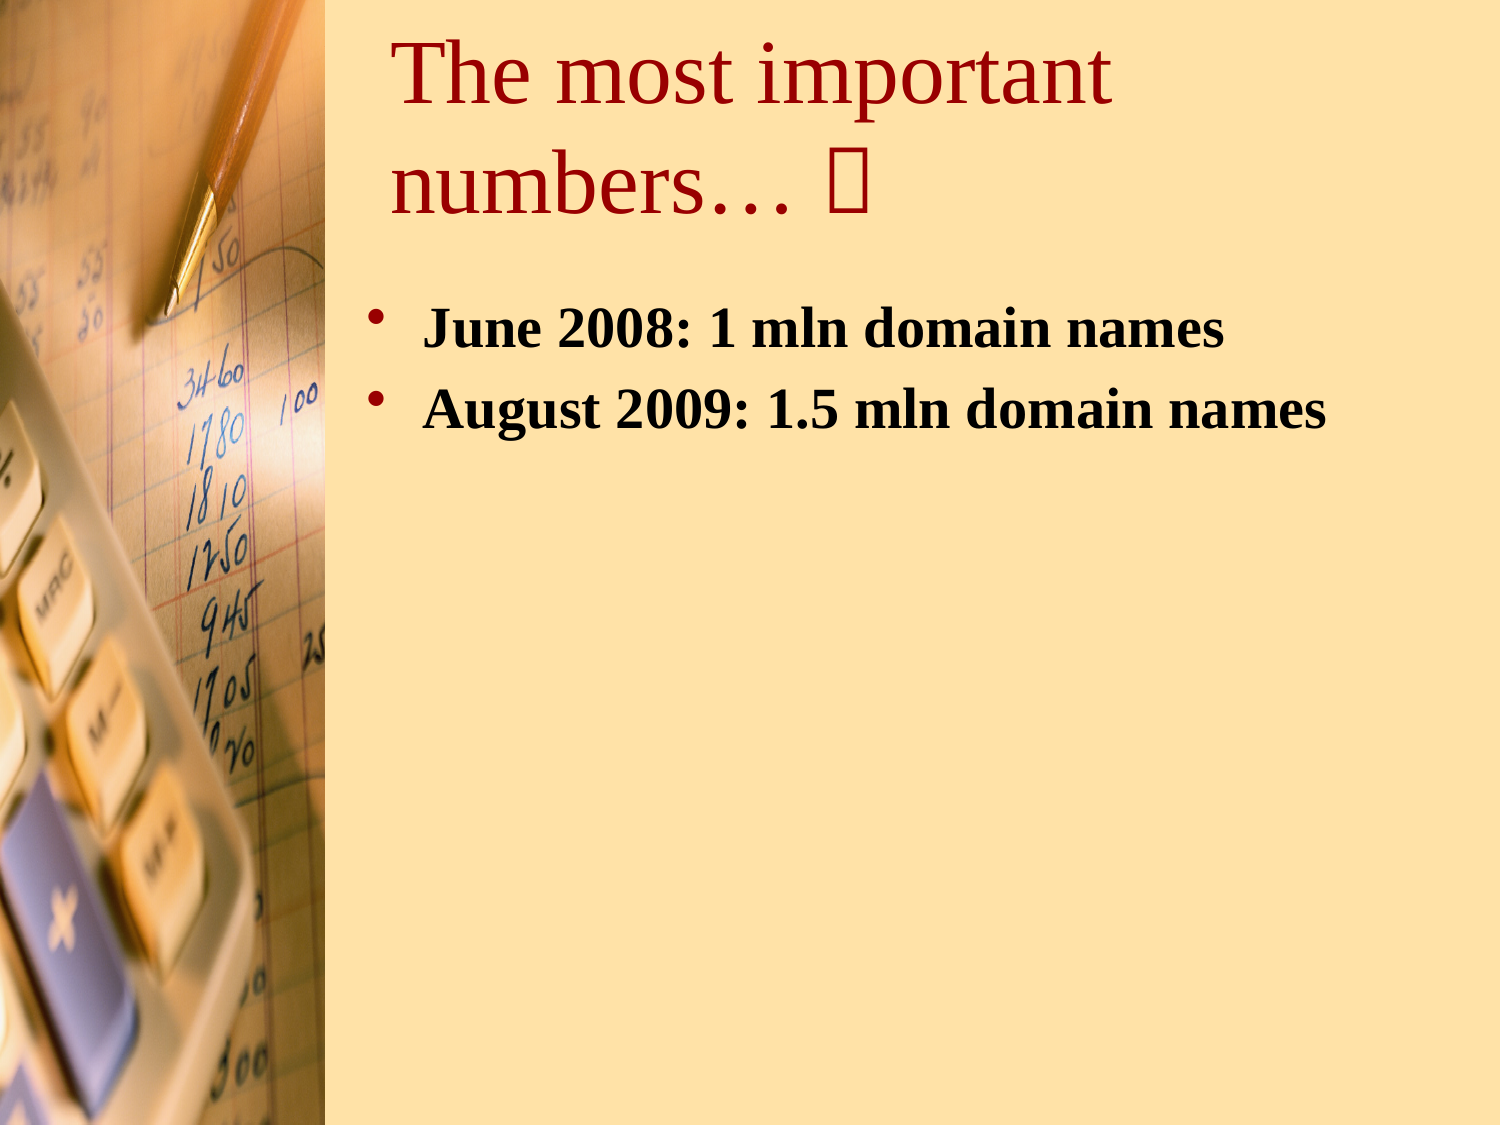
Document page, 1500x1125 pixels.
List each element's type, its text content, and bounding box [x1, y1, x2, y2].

title The most important numbers…  [374, 58, 1426, 187]
picture [0, 0, 325, 1125]
list June 2008: 1 mln domain names August 2009: 1.5 mln domain names [351, 280, 1438, 1091]
